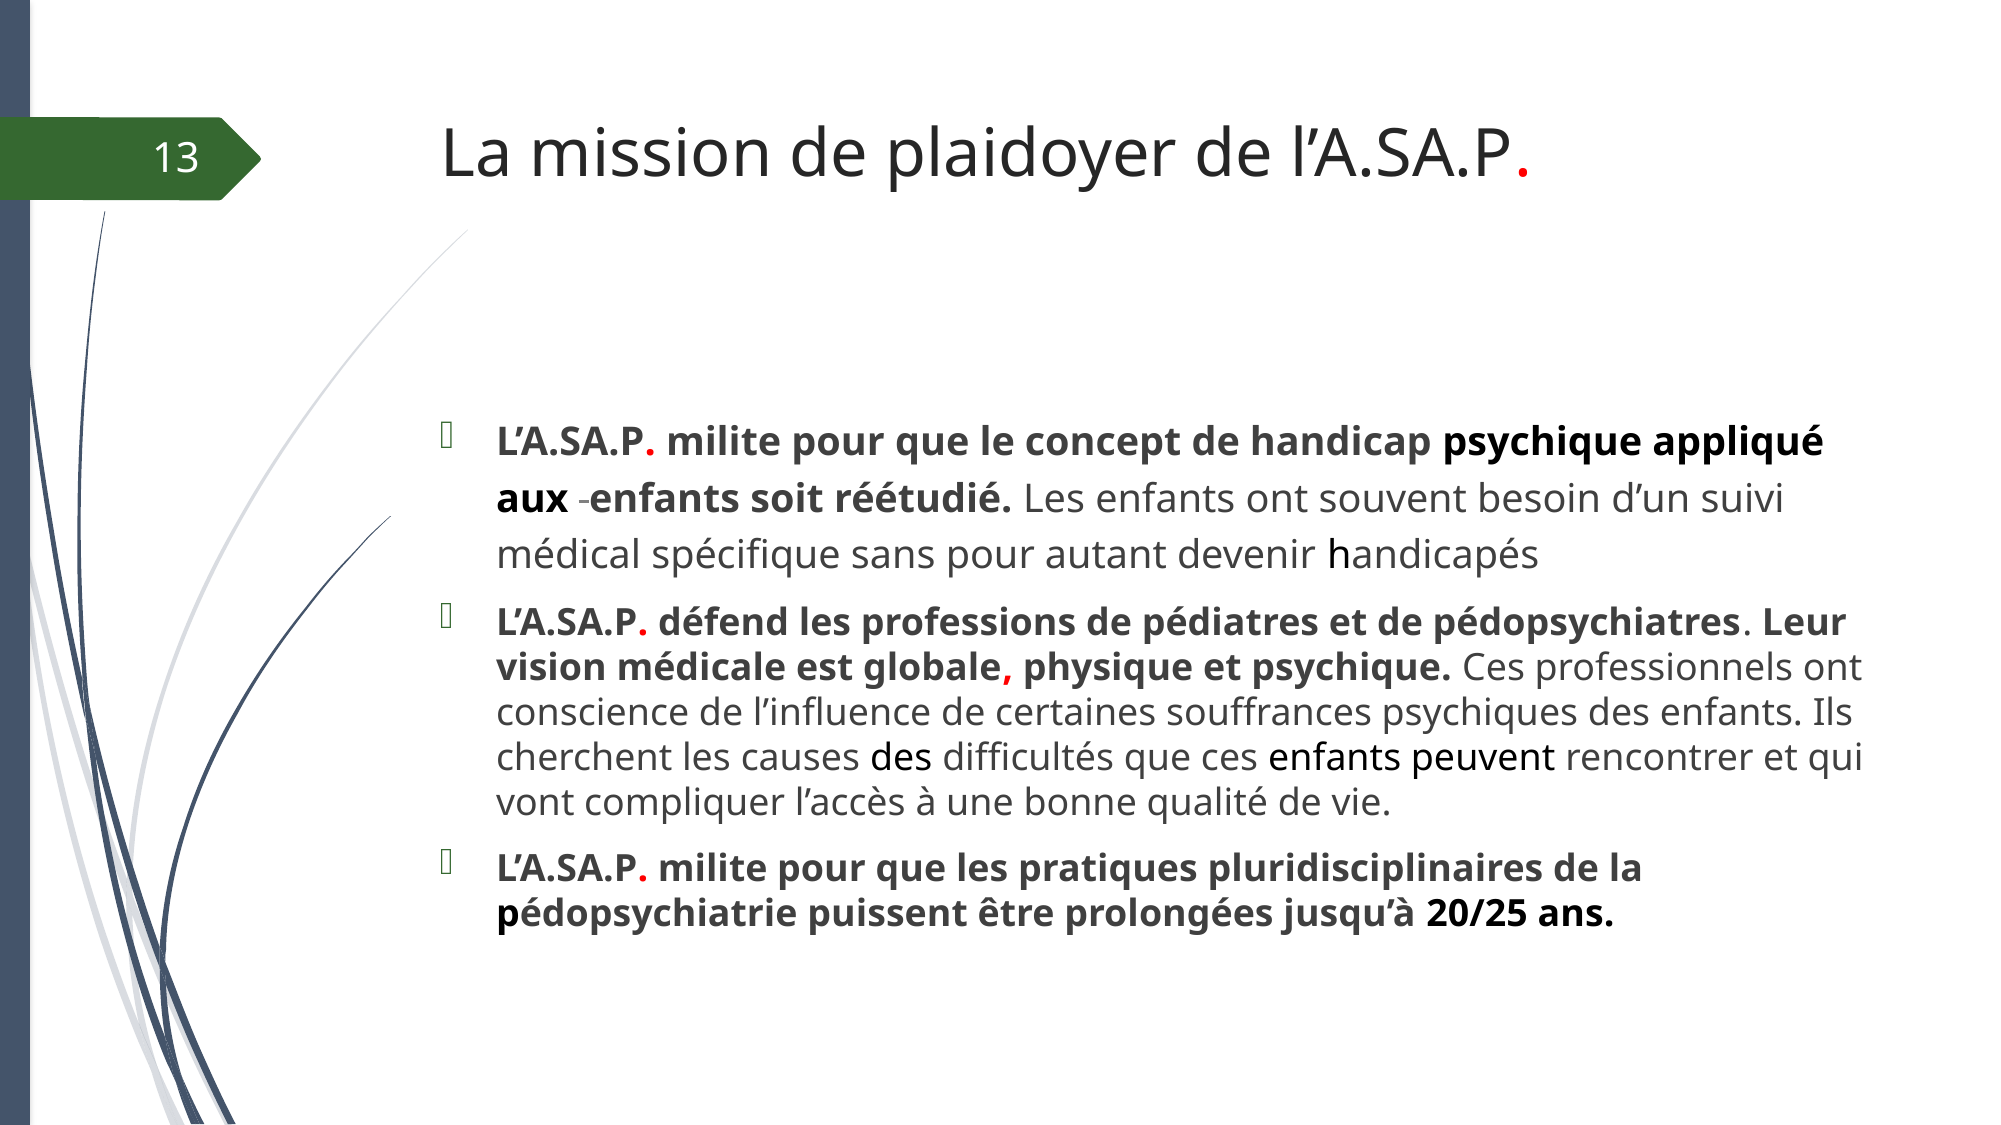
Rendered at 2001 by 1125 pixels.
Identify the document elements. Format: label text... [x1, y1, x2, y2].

title La mission de plaidoyer de l’A.SA.P. [425, 102, 1888, 313]
slide_number 13 [87, 129, 216, 190]
list L’A.SA.P. milite pour que le concept de handicap psychique appliqué aux enfants soit réétudié. Les enfants ont souvent besoin d’un suivi médical spécifique sans pour autant devenir handicapés L’A.SA.P. défend les professions de pédiatres et de pédopsychiatres. Leur vision médicale est globale, physique et psychique. Ces professionnels ont conscience de l’influence de certaines souffrances psychiques des enfants. Ils cherchent les causes des difficultés que ces enfants peuvent rencontrer et qui vont compliquer l’accès à une bonne qualité de vie. L’A.SA.P. milite pour que les pratiques pluridisciplinaires de la pédopsychiatrie puissent être prolongées jusqu’à 20/25 ans. [424, 398, 1888, 1019]
